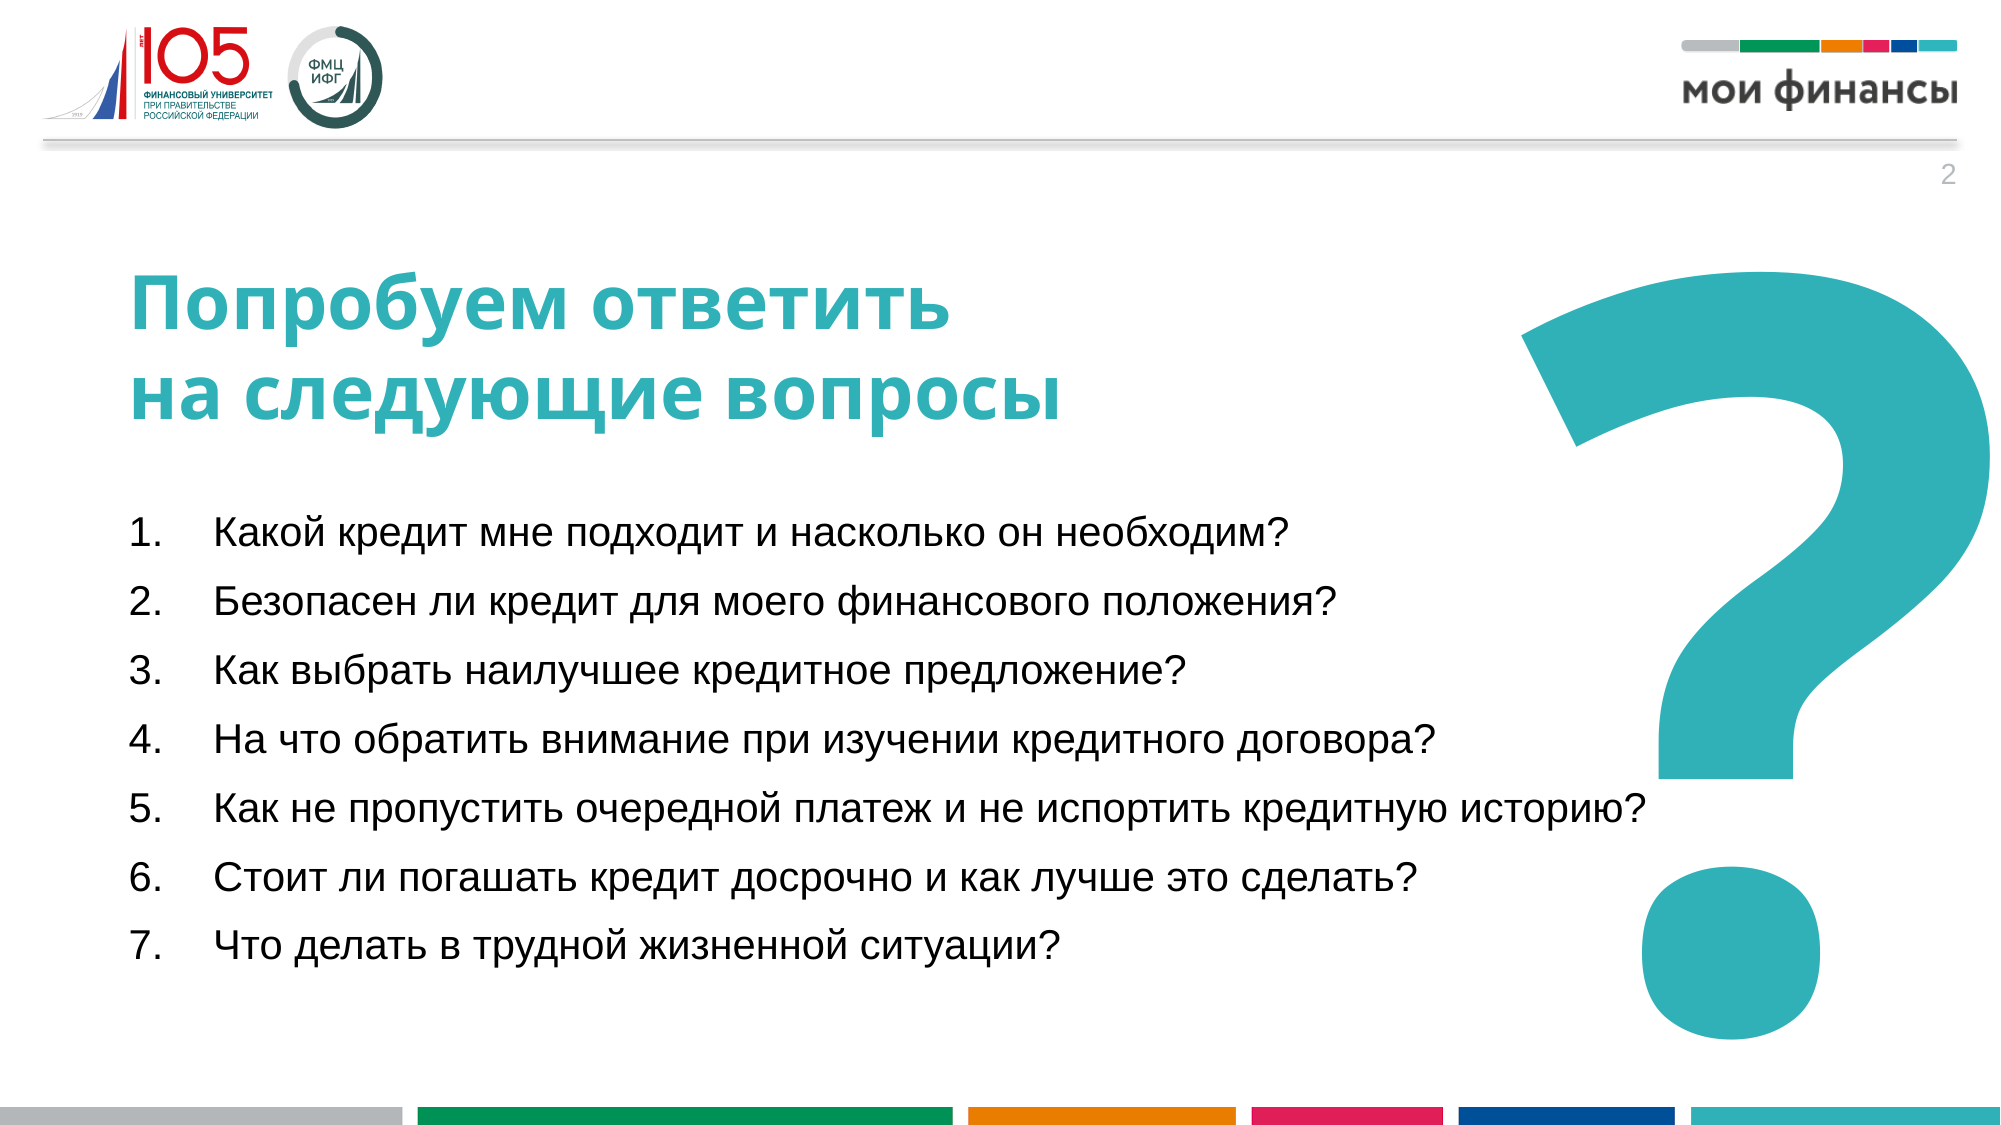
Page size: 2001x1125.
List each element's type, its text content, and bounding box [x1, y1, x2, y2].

picture [0, 1107, 1503, 1125]
picture [283, 26, 386, 129]
text_box 2 [1883, 155, 1957, 191]
text_box ? [1503, 0, 2000, 1125]
text_box Какой кредит мне подходит и насколько он необходим? Безопасен ли кредит для моего финансового положения? Как выбрать наилучшее кредитное предложение? На что обратить внимание при изучении кредитного договора? Как не пропустить очередной платеж и не испортить кредитную историю? Стоит ли погашать кредит досрочно и как лучше это сделать? Что делать в трудной жизненной ситуации? [114, 497, 1503, 976]
text_box Попробуем ответить на следующие вопросы [113, 247, 1191, 443]
picture [30, 27, 273, 129]
